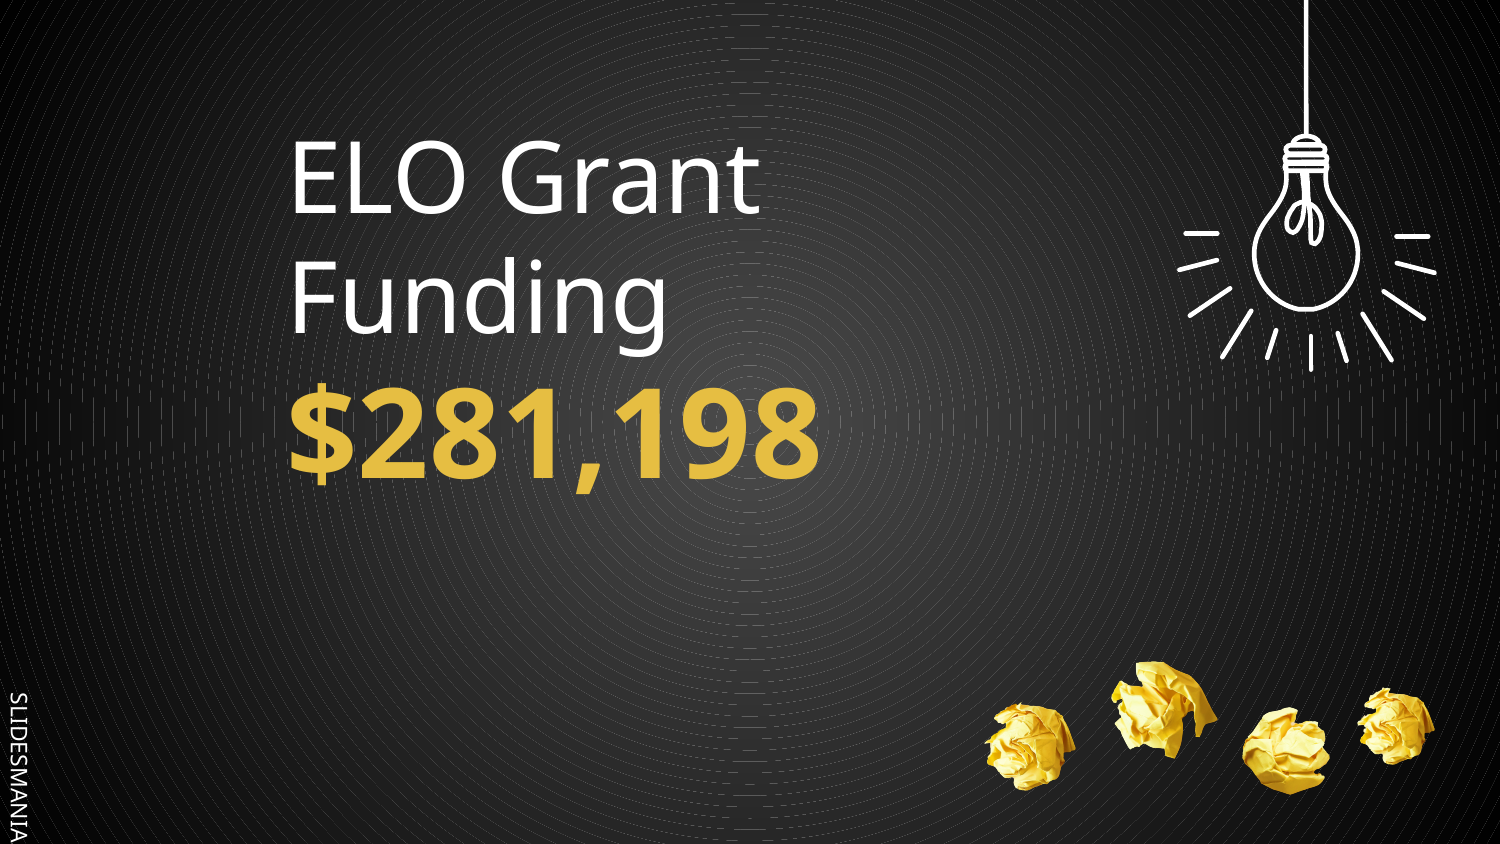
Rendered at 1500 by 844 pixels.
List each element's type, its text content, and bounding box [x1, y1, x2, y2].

picture [1242, 707, 1330, 795]
picture [1111, 661, 1218, 759]
title ELO Grant Funding $281,198 [271, 199, 936, 519]
picture [984, 699, 1076, 791]
picture [1357, 687, 1435, 765]
